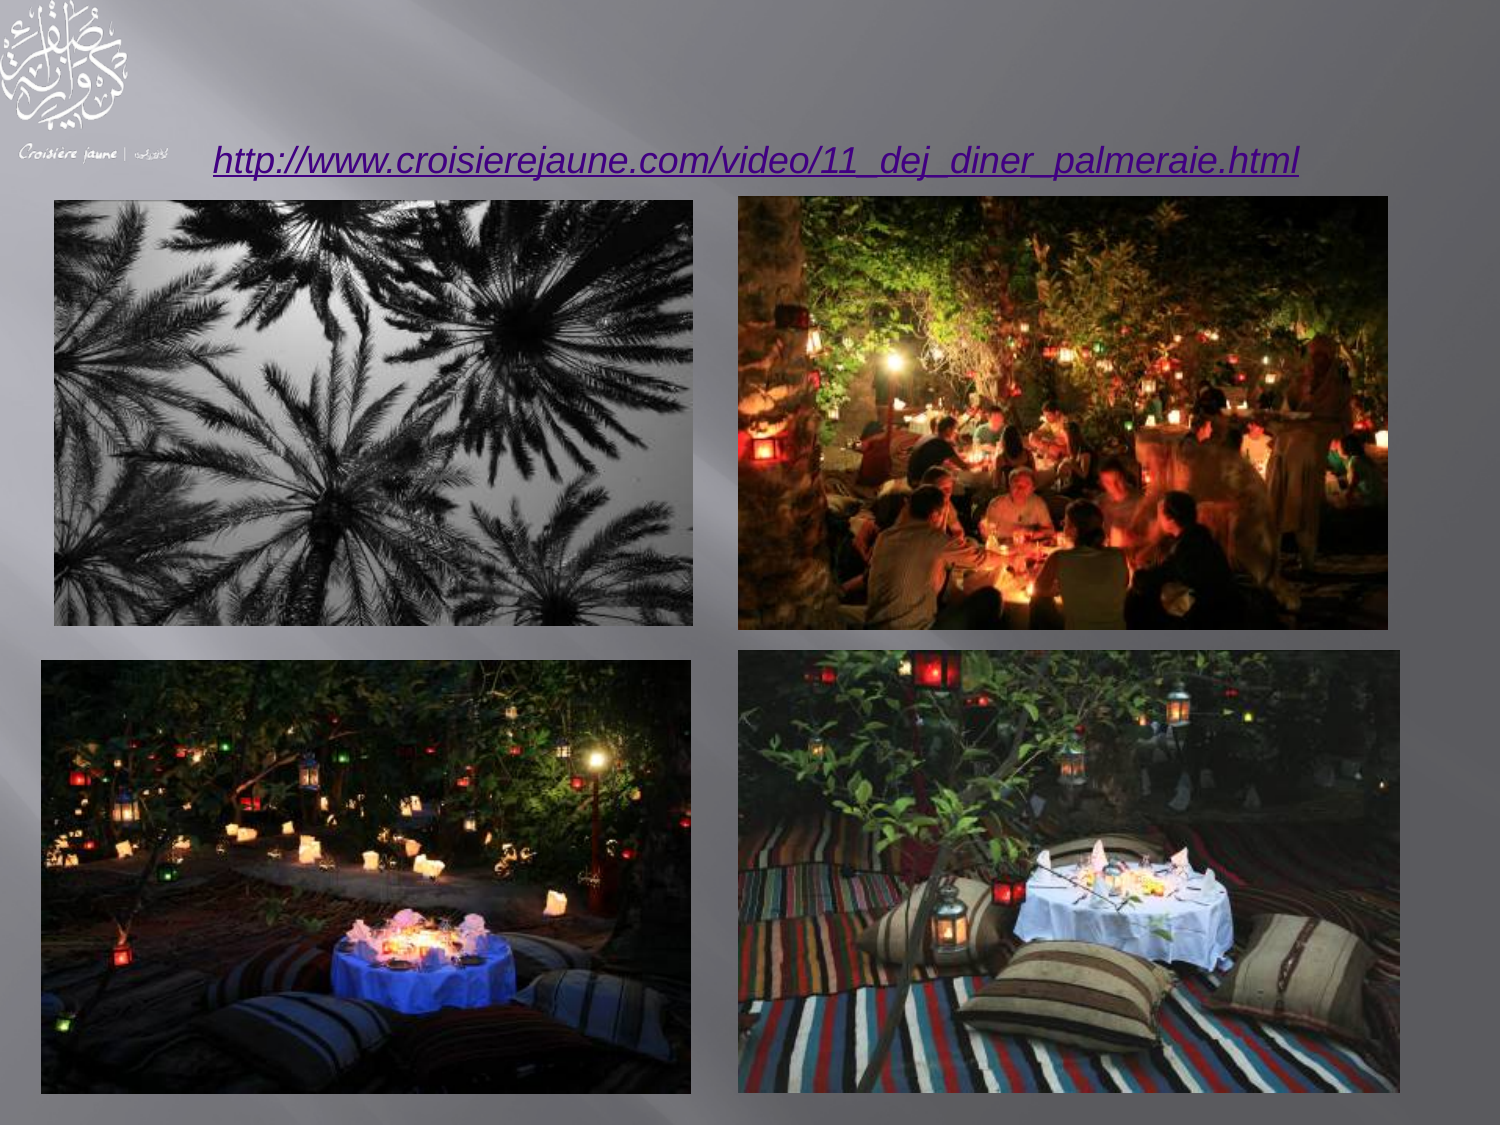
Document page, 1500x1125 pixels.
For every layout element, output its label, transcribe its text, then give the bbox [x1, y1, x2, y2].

text_box [218, 0, 1500, 208]
picture [54, 199, 693, 626]
picture [737, 196, 1388, 630]
picture [738, 650, 1400, 1093]
picture [0, 0, 168, 164]
text_box http://www.croisierejaune.com/video/11_dej_diner_palmeraie.html [196, 137, 1436, 350]
picture [40, 660, 691, 1095]
